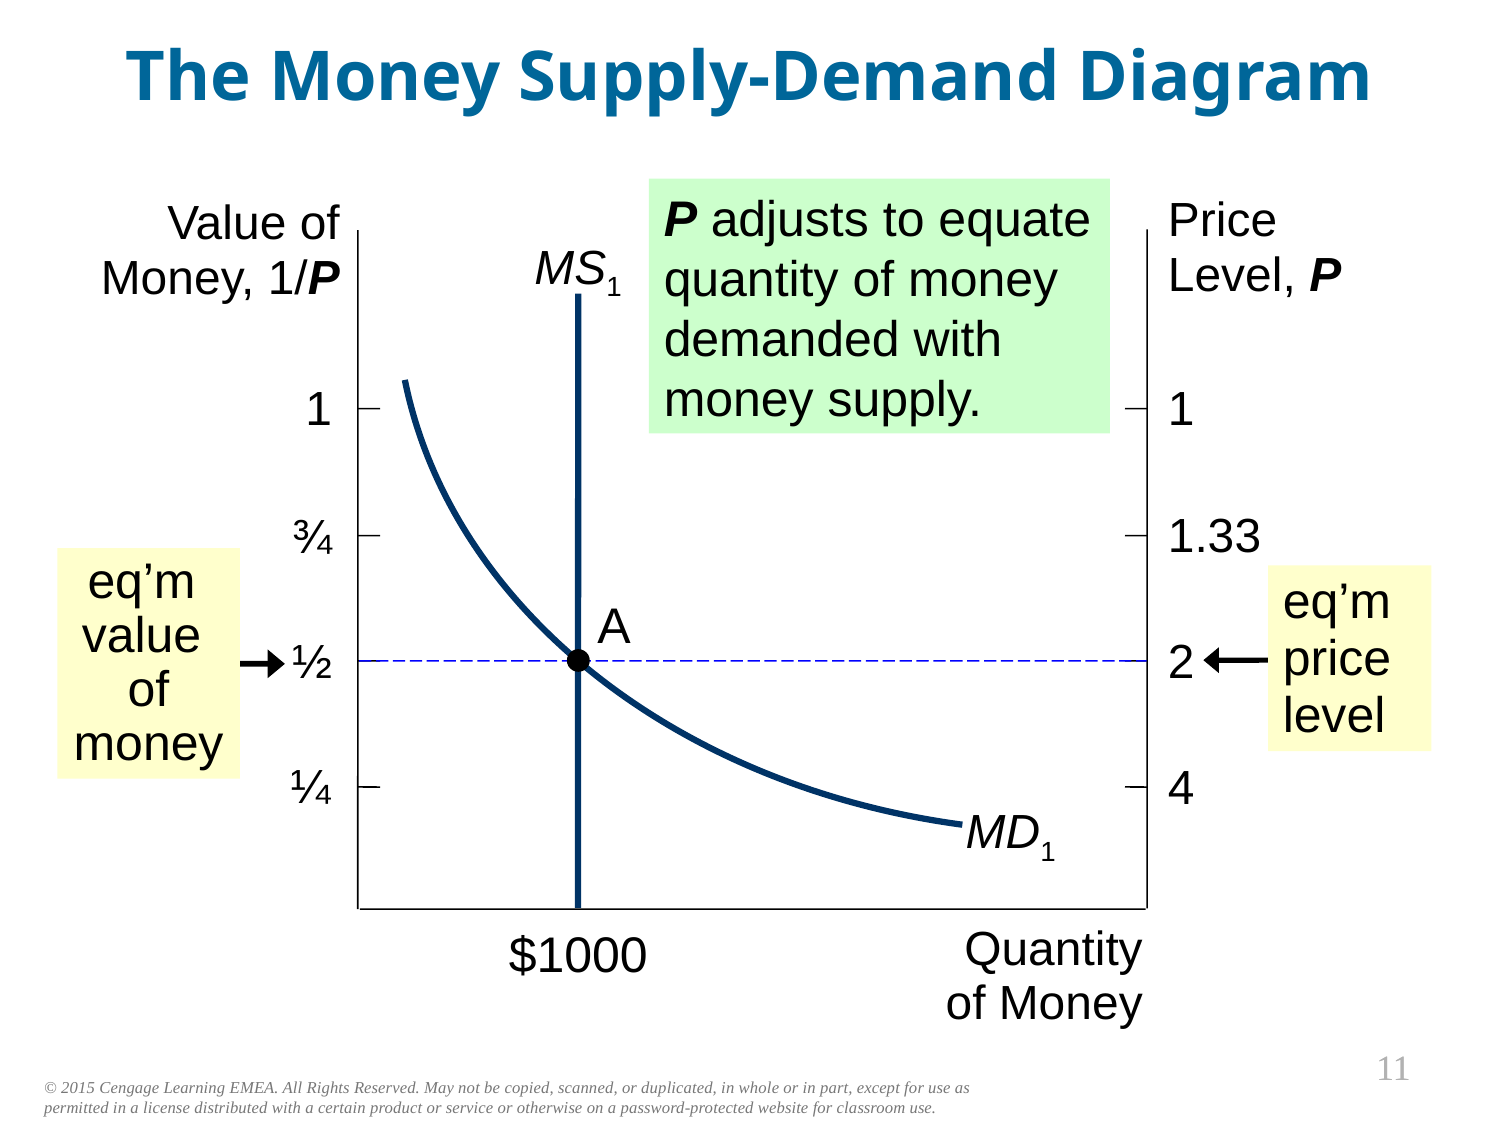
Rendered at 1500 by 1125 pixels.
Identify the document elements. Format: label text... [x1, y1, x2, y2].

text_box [404, 680, 1080, 864]
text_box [56, 547, 286, 780]
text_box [1203, 565, 1432, 752]
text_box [57, 185, 1451, 1039]
title The Money Supply-Demand Diagram [0, 19, 1500, 127]
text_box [358, 585, 1147, 673]
text_box P adjusts to equate quantity of money demanded with money supply. [648, 178, 1110, 184]
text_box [404, 295, 1080, 584]
